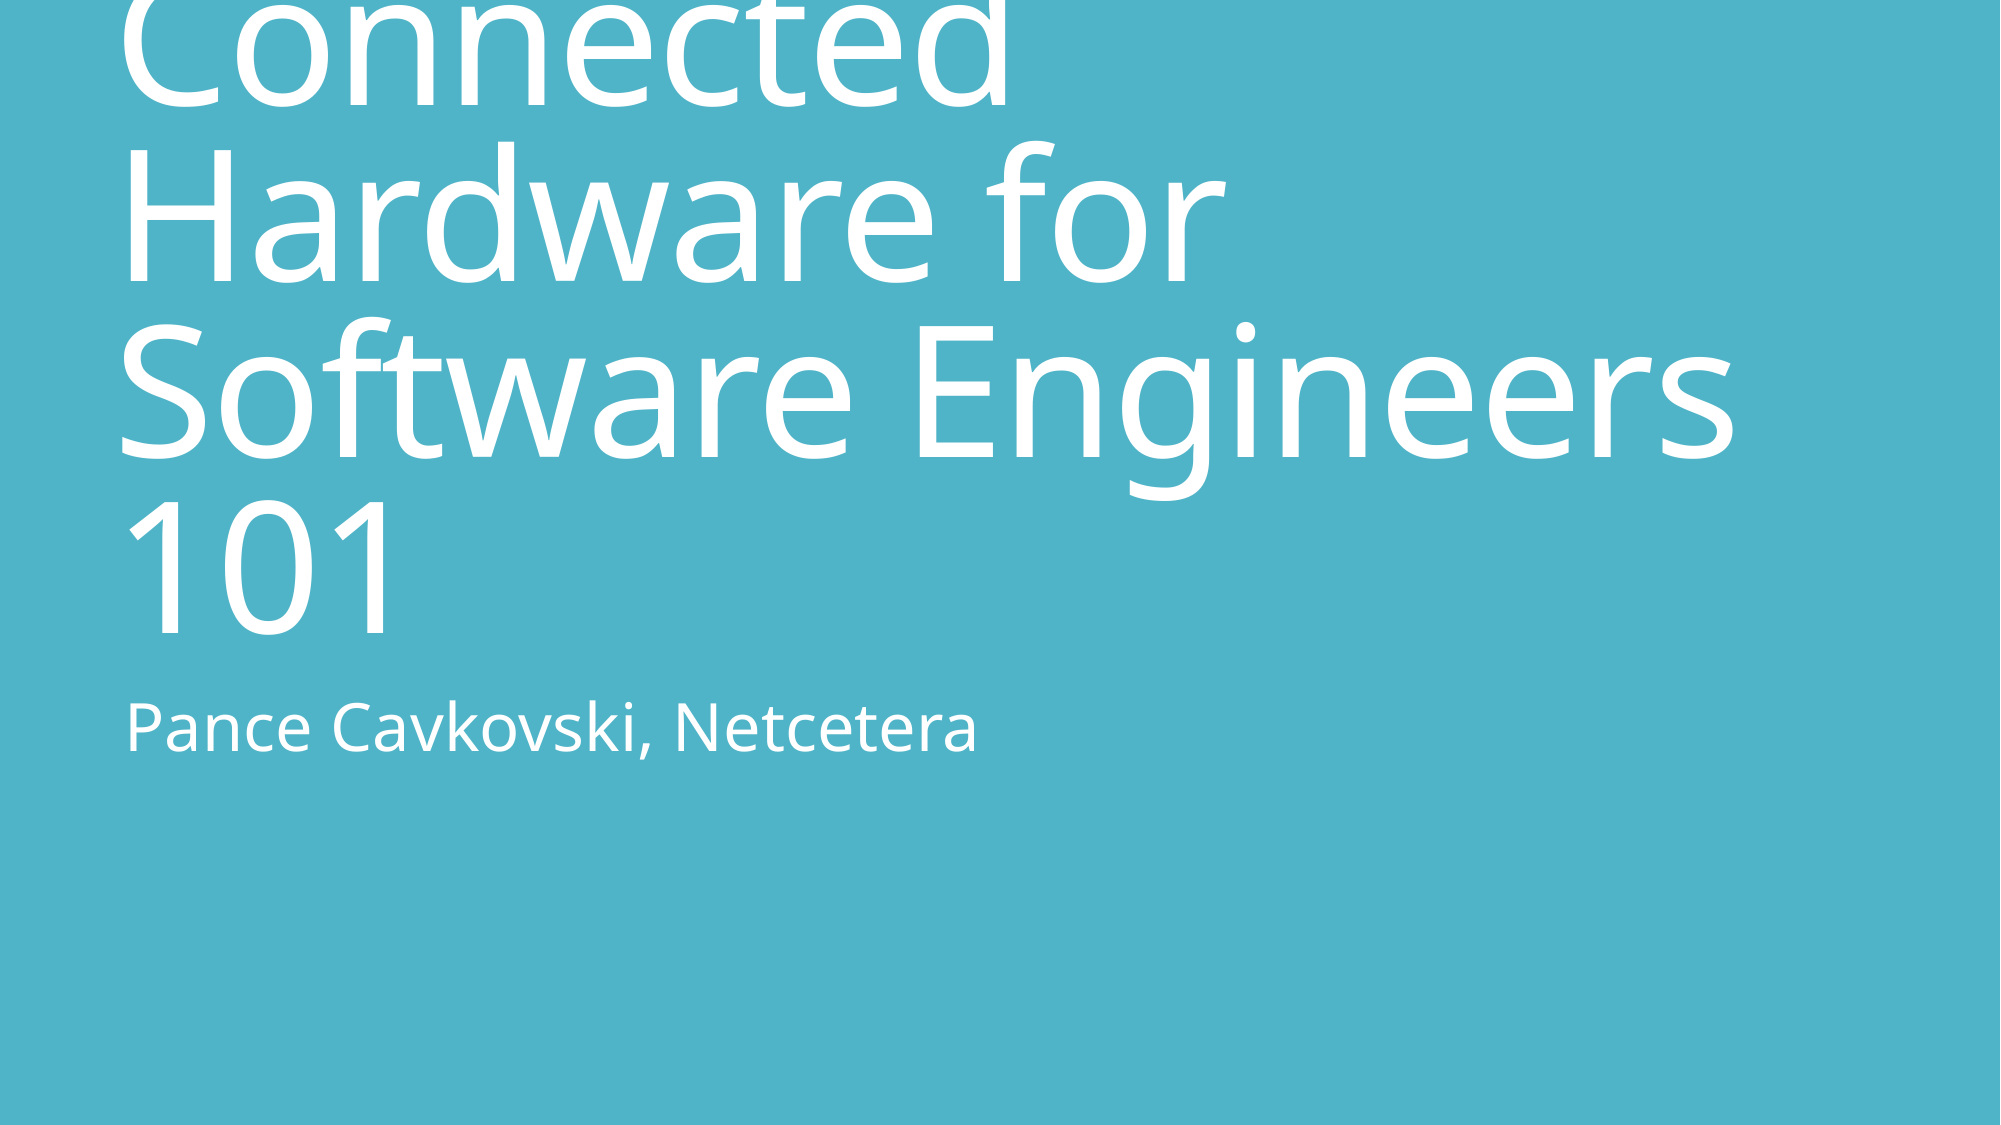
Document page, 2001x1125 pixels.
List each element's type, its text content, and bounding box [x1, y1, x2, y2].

title Connected Hardware for Software Engineers 101 [98, 126, 1868, 677]
subtitle Pance Cavkovski, Netcetera [109, 690, 1624, 961]
